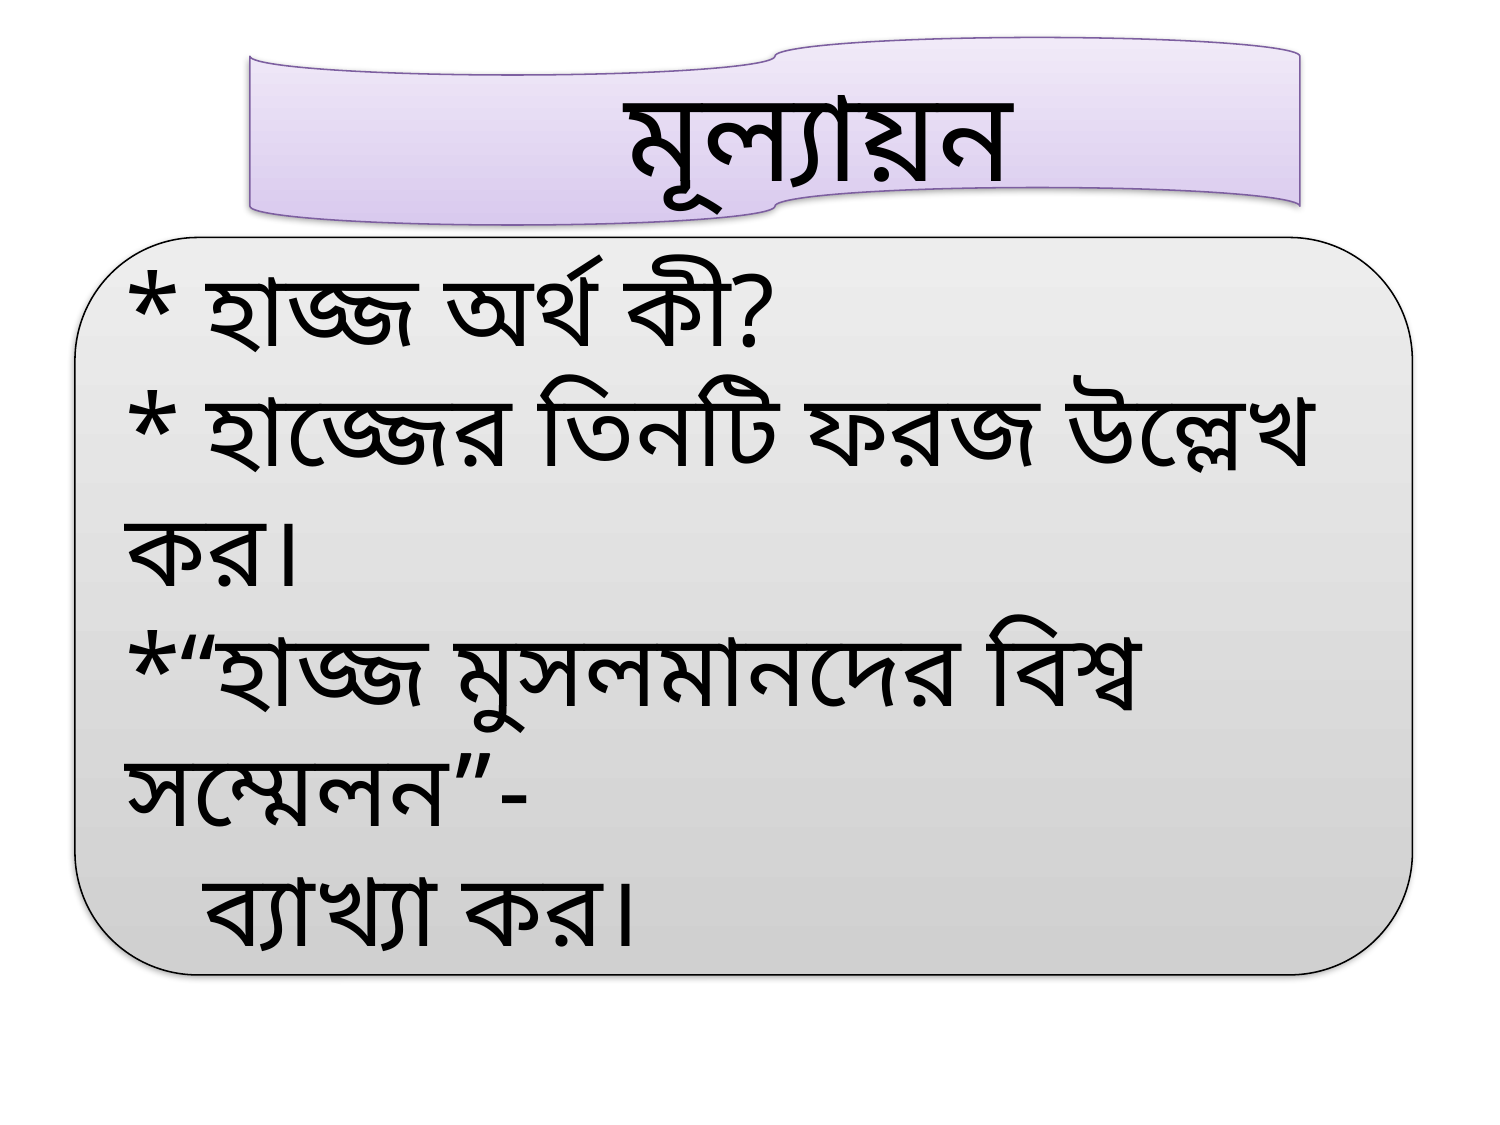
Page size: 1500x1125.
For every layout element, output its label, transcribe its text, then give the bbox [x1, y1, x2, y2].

text_box মূল্যায়ন [249, 36, 1301, 226]
text_box * হাজ্জ অর্থ কী? * হাজ্জের তিনটি ফরজ উল্লেখ কর। *“হাজ্জ মুসলমানদের বিশ্ব সম্মেলন”- ব্যাখ্যা কর। [74, 236, 1414, 976]
